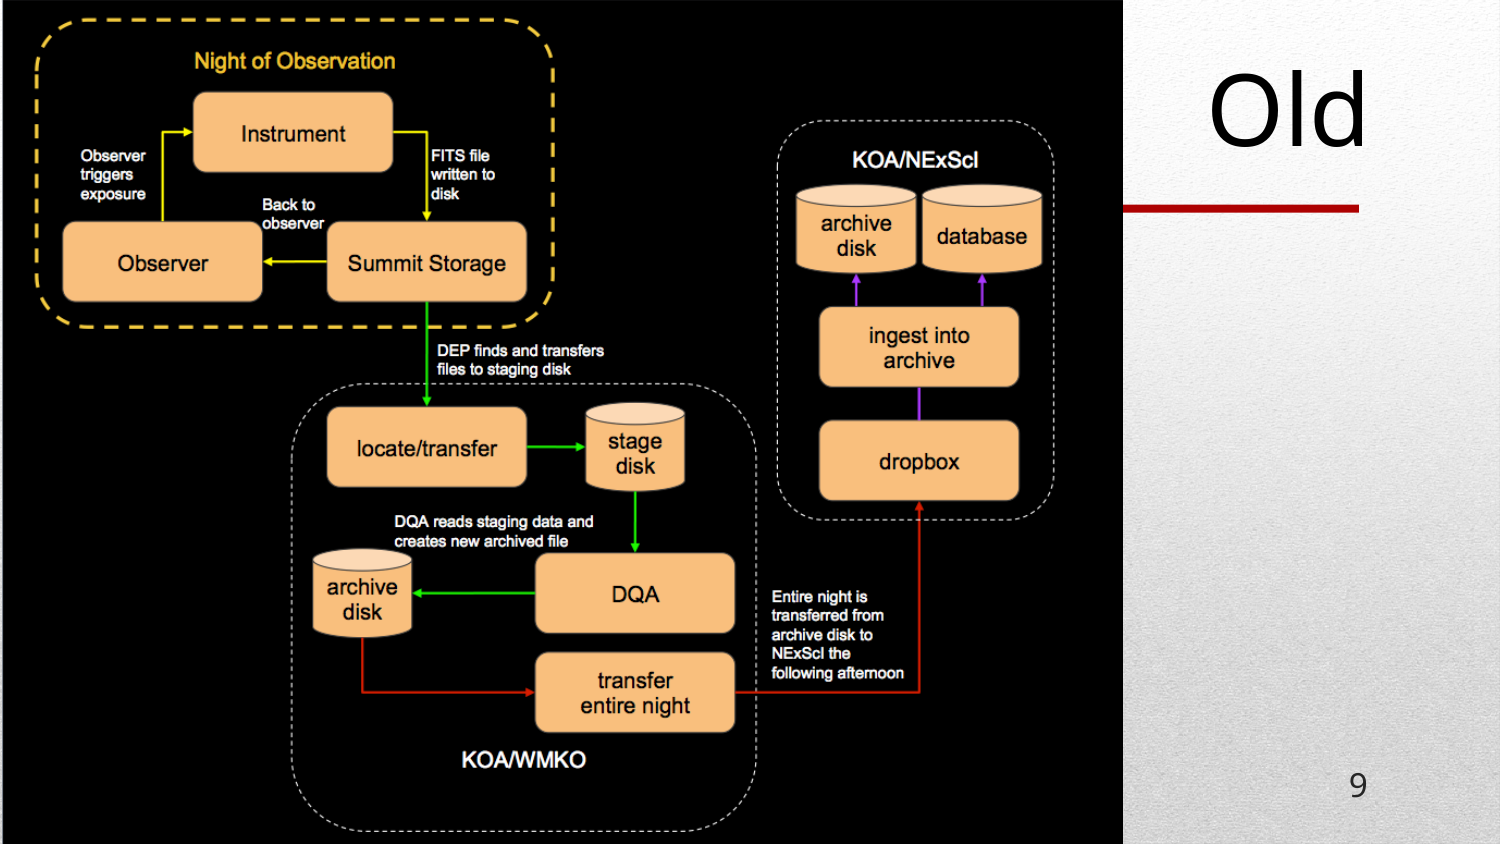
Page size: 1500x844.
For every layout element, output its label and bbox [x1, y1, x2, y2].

list [0, 0, 1500, 844]
